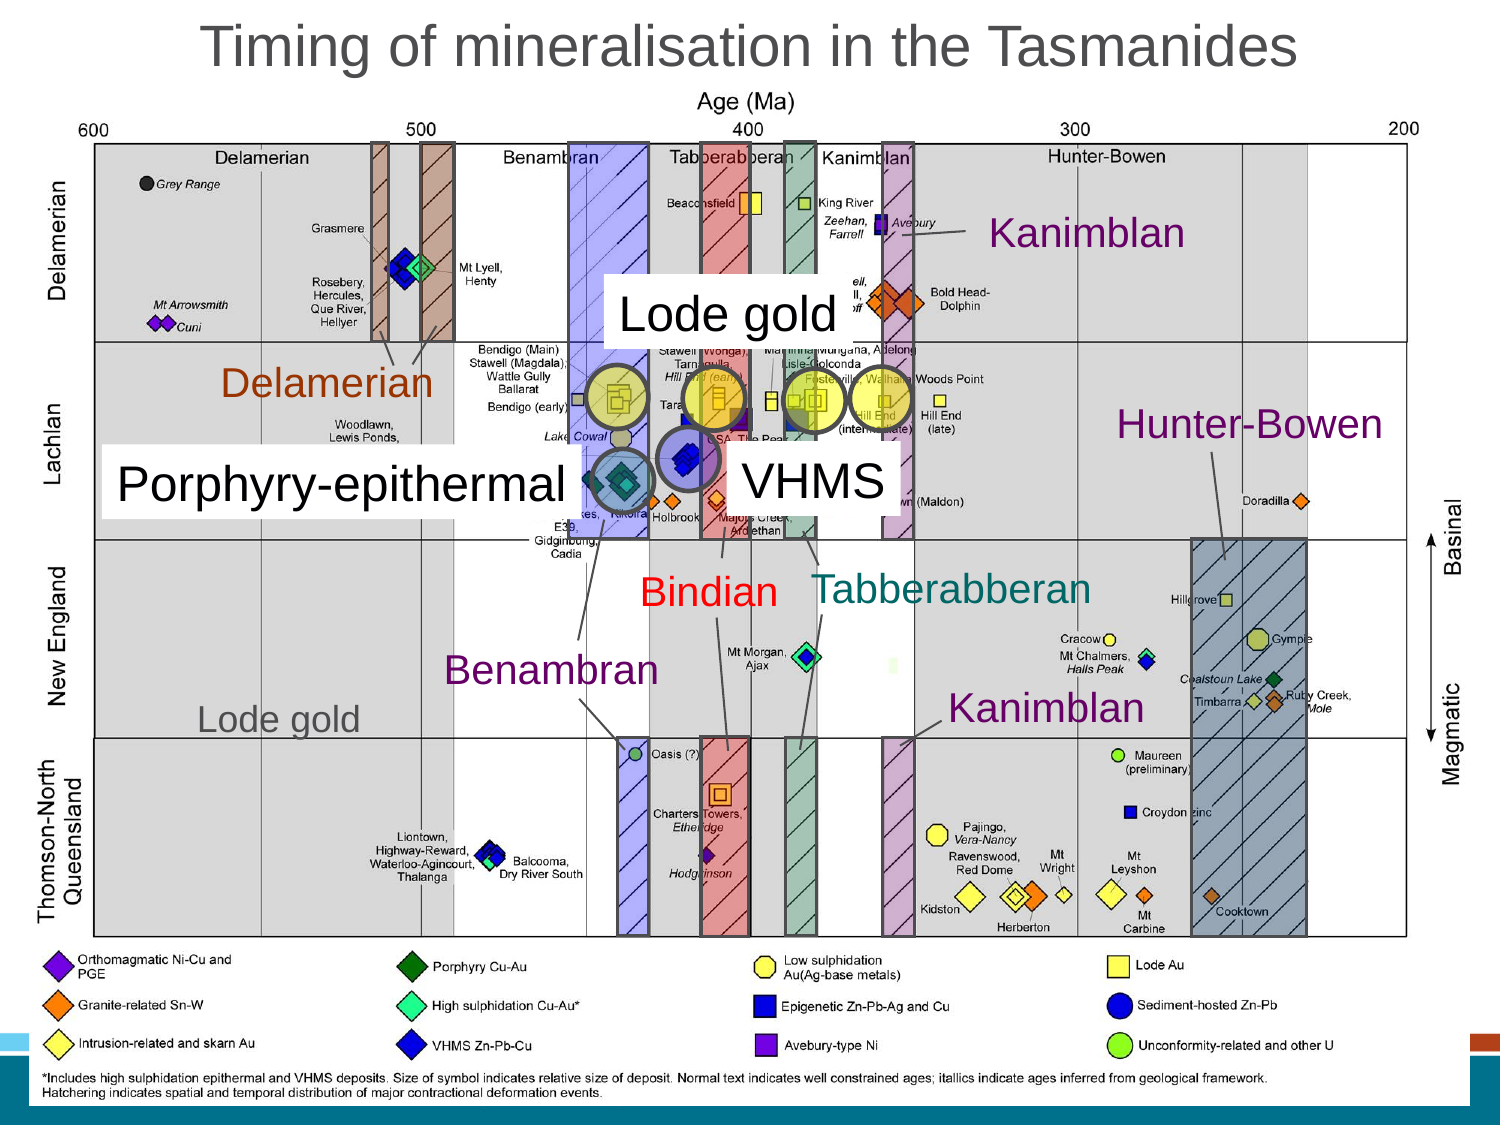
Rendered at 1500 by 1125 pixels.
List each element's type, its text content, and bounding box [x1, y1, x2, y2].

text_box Timing of mineralisation in the Tasmanides [0, 0, 1500, 86]
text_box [98, 444, 652, 521]
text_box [656, 426, 902, 518]
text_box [1206, 388, 1399, 937]
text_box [205, 142, 455, 414]
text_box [428, 525, 675, 936]
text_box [679, 525, 795, 937]
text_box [1112, 142, 1202, 937]
picture [0, 84, 1500, 1106]
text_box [795, 141, 1110, 936]
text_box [428, 142, 675, 442]
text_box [585, 273, 913, 433]
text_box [677, 142, 795, 272]
